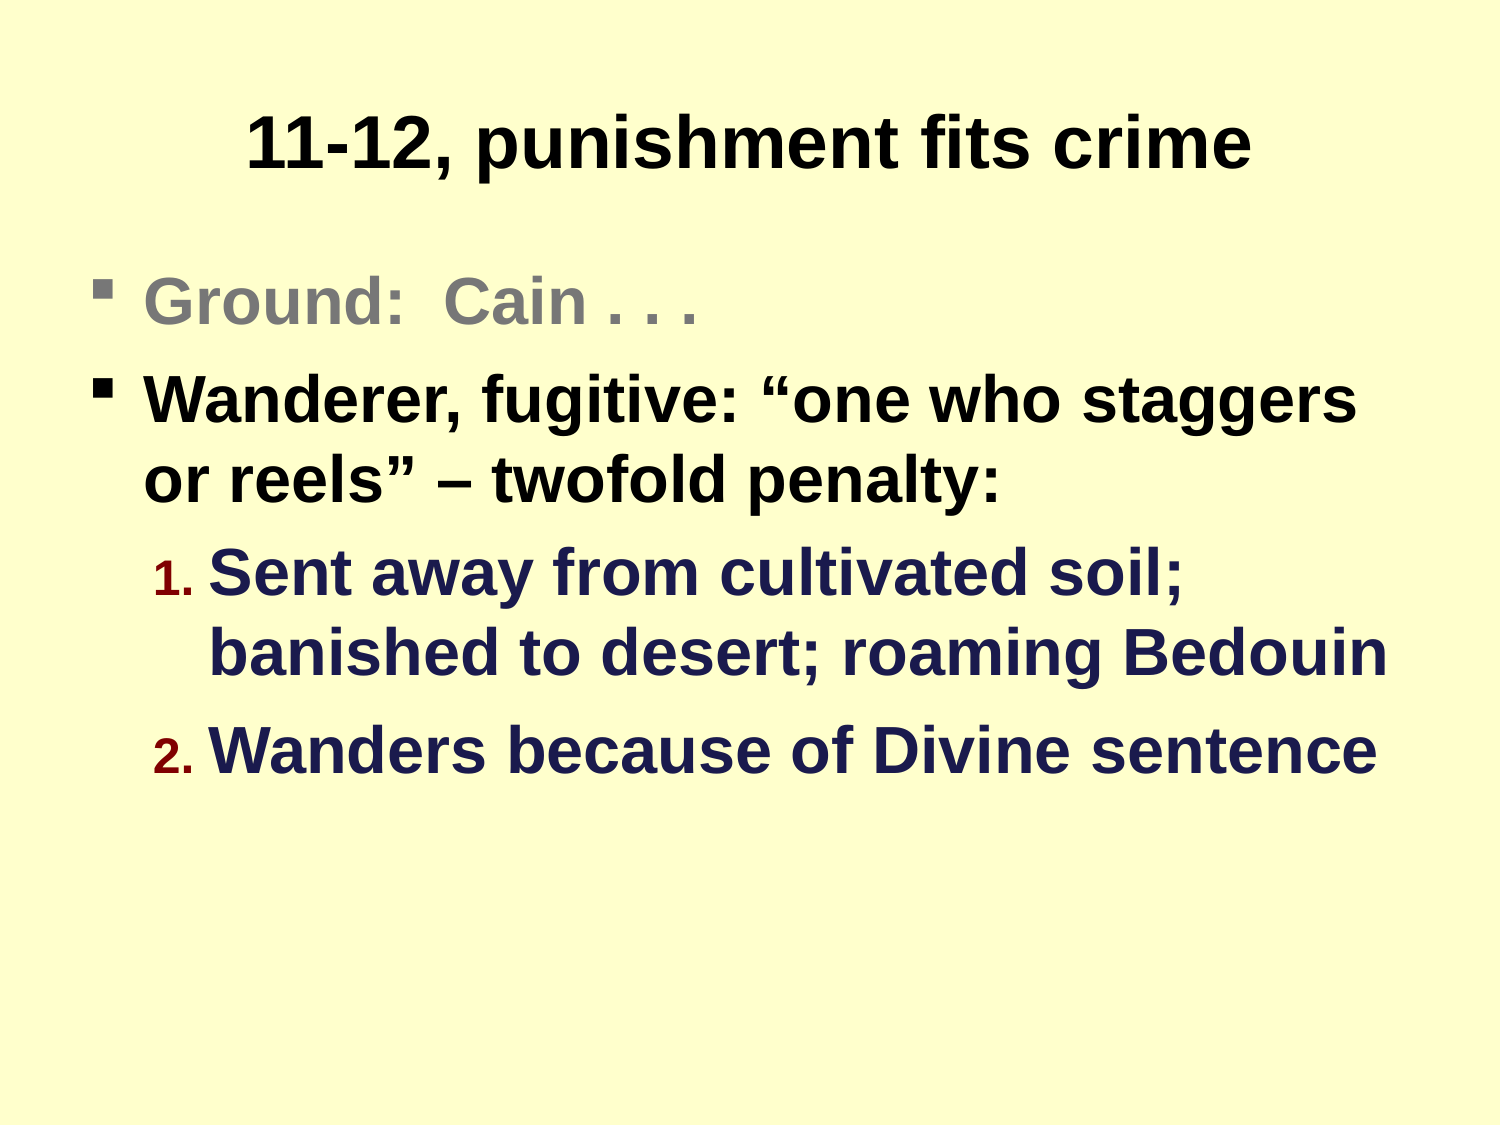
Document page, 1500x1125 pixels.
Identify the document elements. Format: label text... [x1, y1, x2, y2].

list Ground: Cain . . . Wanderer, fugitive: “one who staggers or reels” – twofold penalty: 1. Sent away from cultivated soil; banished to desert; roaming Bedouin 2. Wanders because of Divine sentence [72, 249, 1423, 1038]
title 11-12, punishment fits crime [75, 45, 1425, 233]
